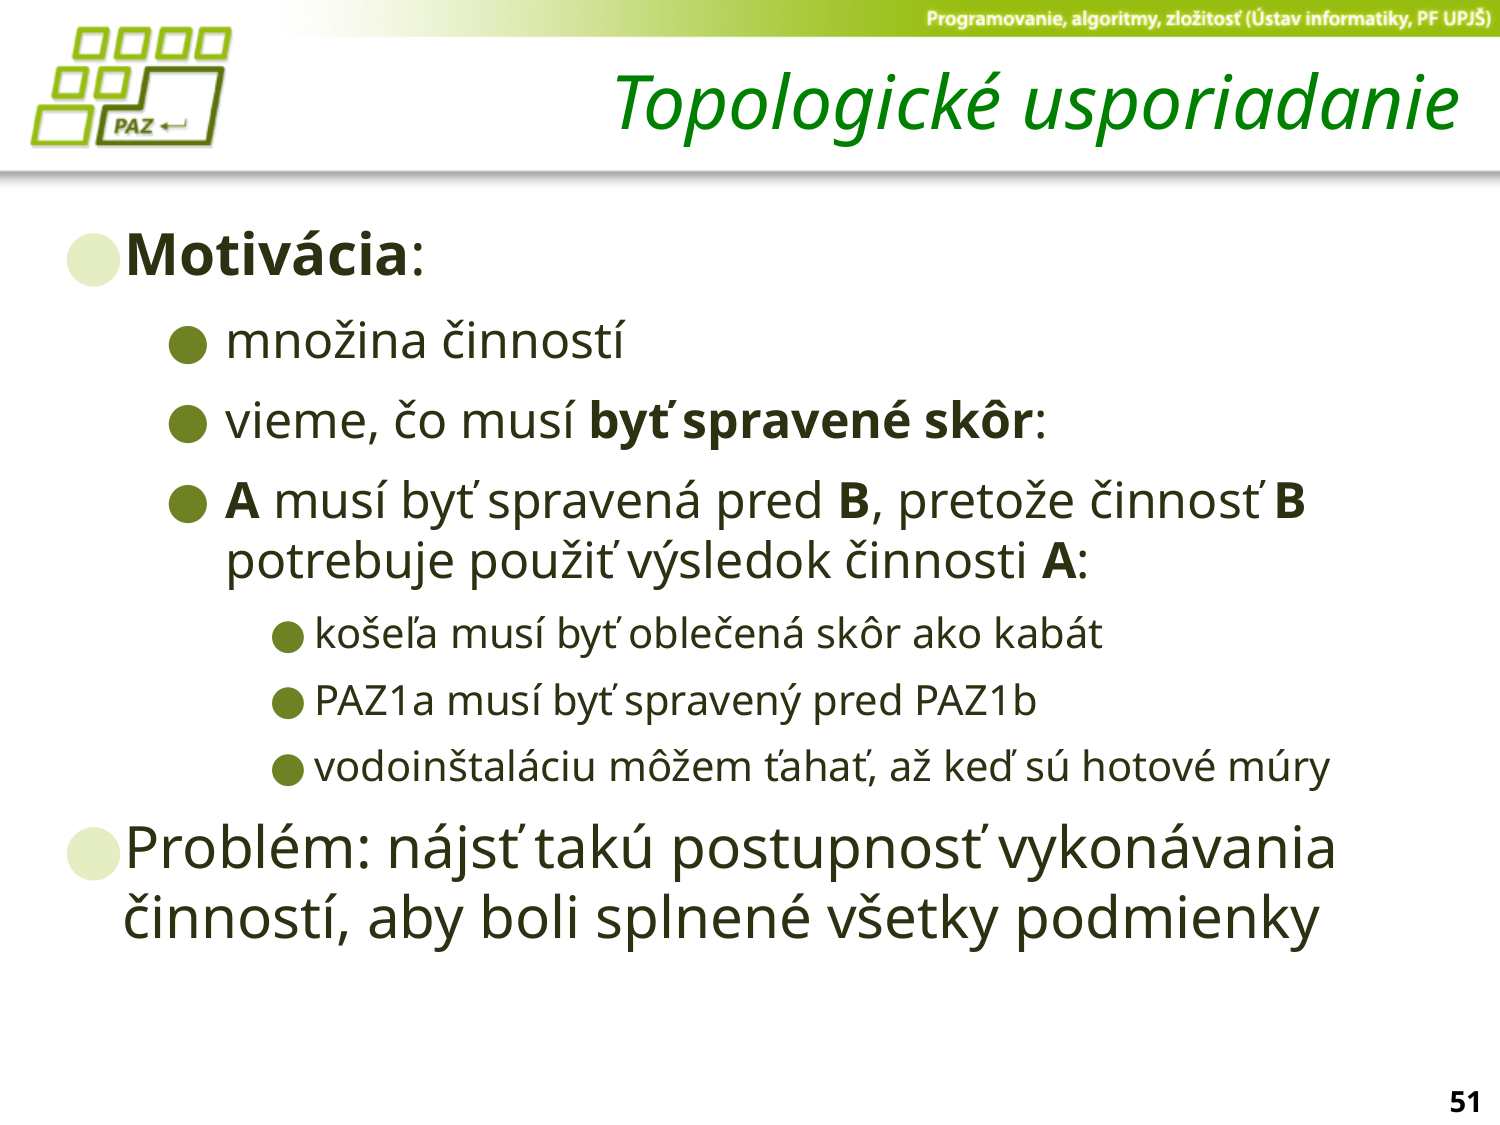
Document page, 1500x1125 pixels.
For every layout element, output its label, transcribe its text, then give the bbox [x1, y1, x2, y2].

picture [0, 0, 1500, 1125]
list Motivácia: množina činností vieme, čo musí byť spravené skôr: A musí byť spravená pred B, pretože činnosť B potrebuje použiť výsledok činnosti A: košeľa musí byť oblečená skôr ako kabát PAZ1a musí byť spravený pred PAZ1b vodoinštaláciu môžem ťahať, až keď sú hotové múry Problém: nájsť takú postupnosť vykonávania činností, aby boli splnené všetky podmienky [48, 209, 1456, 1080]
title Topologické usporiadanie [343, 46, 1477, 135]
